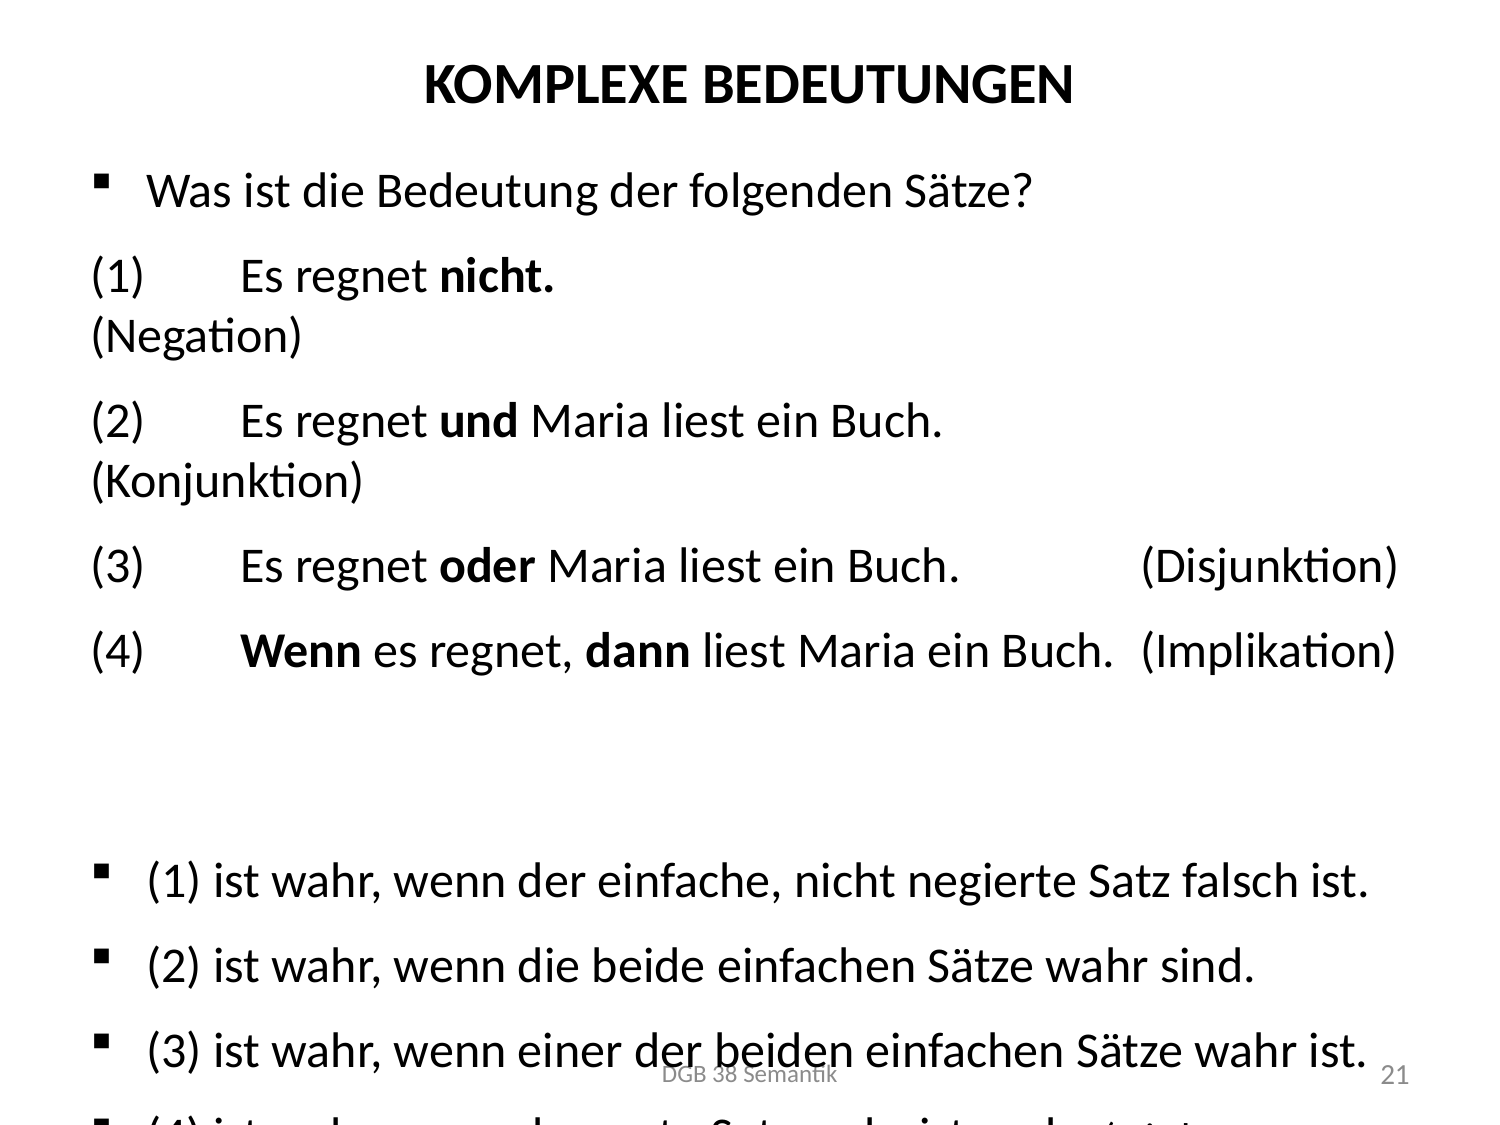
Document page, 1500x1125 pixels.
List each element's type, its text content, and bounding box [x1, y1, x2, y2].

footer DGB 38 Semantik [512, 1042, 988, 1103]
title Komplexe Bedeutungen [75, 24, 1425, 136]
list Was ist die Bedeutung der folgenden Sätze? (1) Es regnet nicht. (Negation) (2) Es regnet und Maria liest ein Buch. (Konjunktion) (3) Es regnet oder Maria liest ein Buch. (Disjunktion) (4) Wenn es regnet, dann liest Maria ein Buch. (Implikation) (1) ist wahr, wenn der einfache, nicht negierte Satz falsch ist. (2) ist wahr, wenn die beide einfachen Sätze wahr sind. (3) ist wahr, wenn einer der beiden einfachen Sätze wahr ist. (4) ist wahr, wenn der erste Satz wahr ist und… (wird etwas später besprochen) [75, 149, 1425, 1013]
slide_number 21 [1074, 1042, 1425, 1103]
